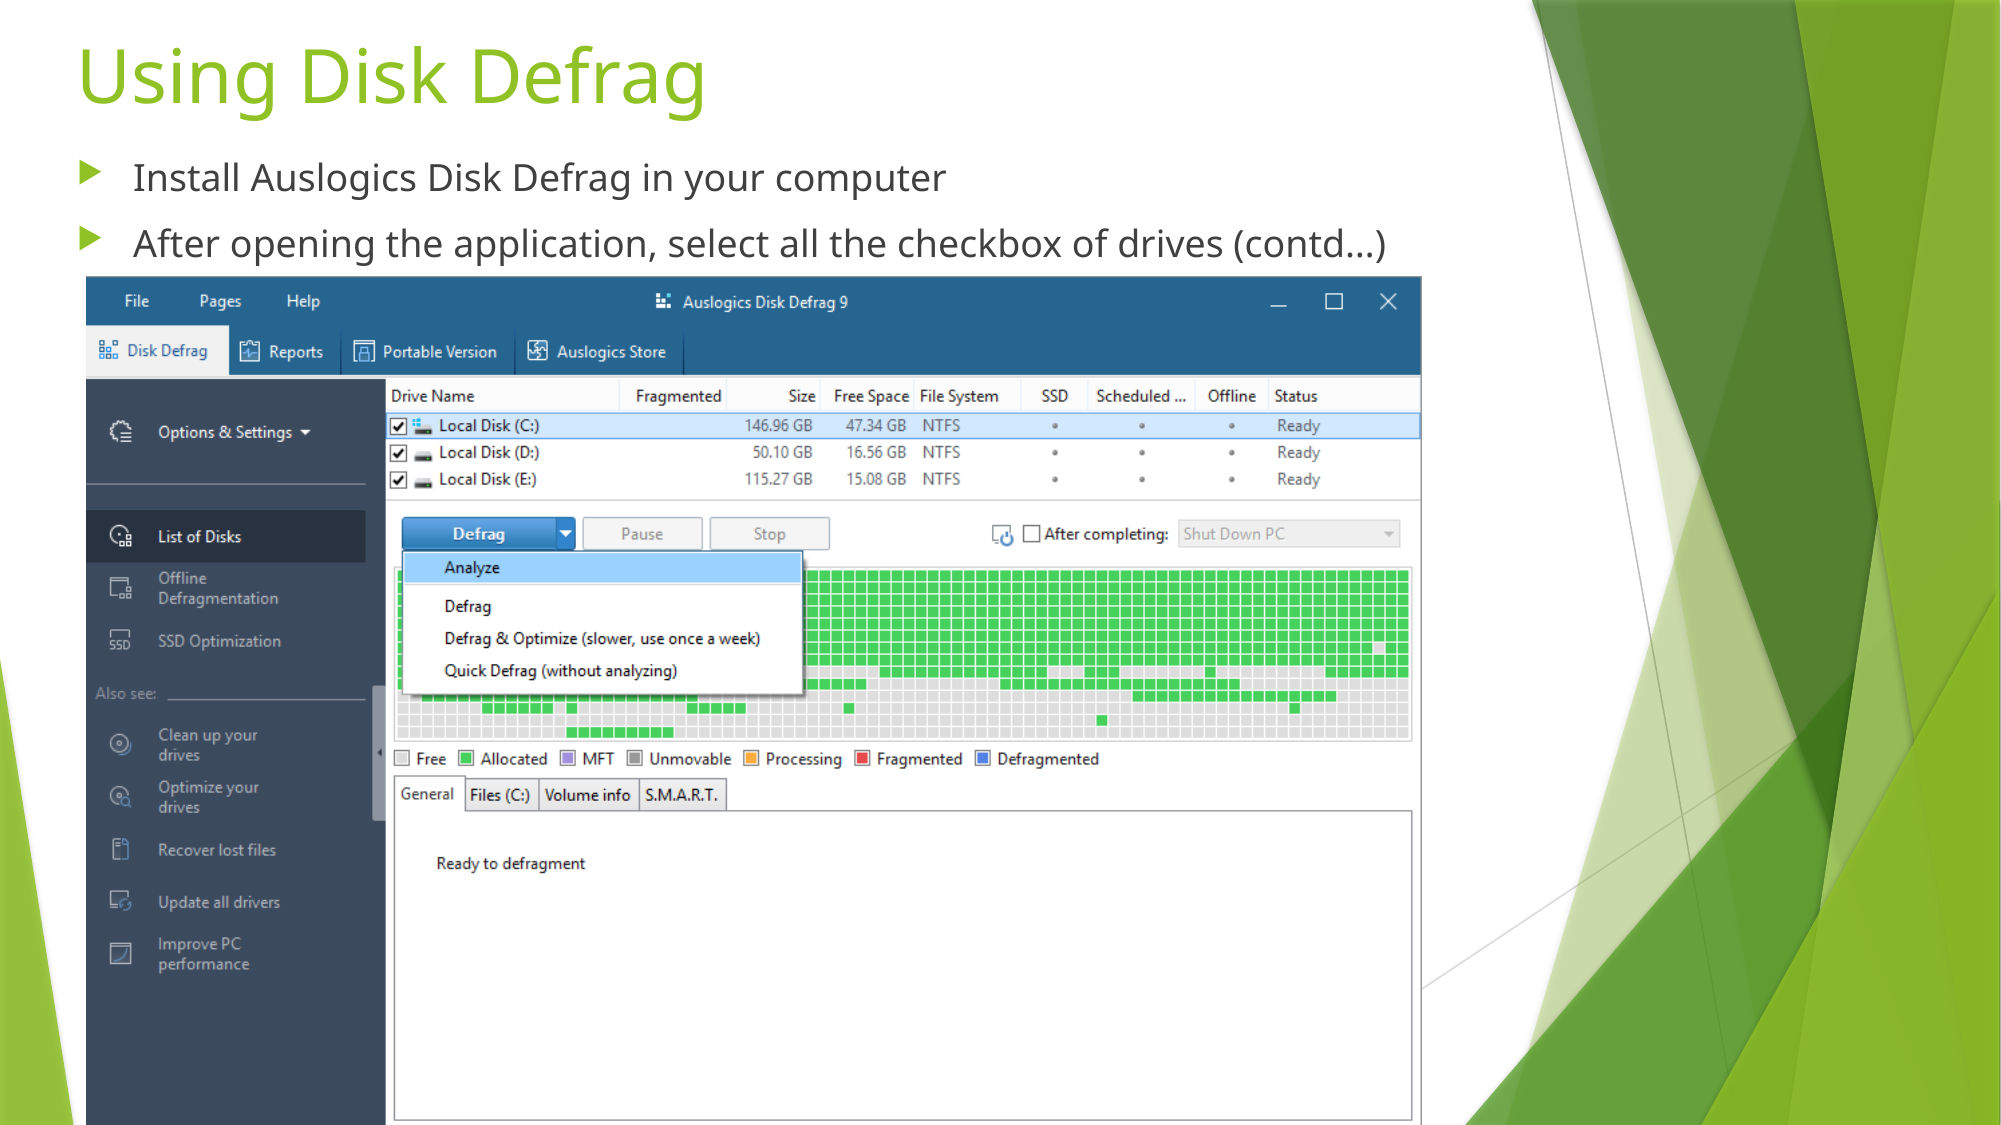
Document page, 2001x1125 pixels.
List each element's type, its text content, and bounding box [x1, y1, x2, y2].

list Install Auslogics Disk Defrag in your computer After opening the application, select all the checkbox of drives (contd…) [61, 146, 1473, 783]
picture [85, 276, 1423, 1125]
title Using Disk Defrag [61, 21, 1473, 146]
